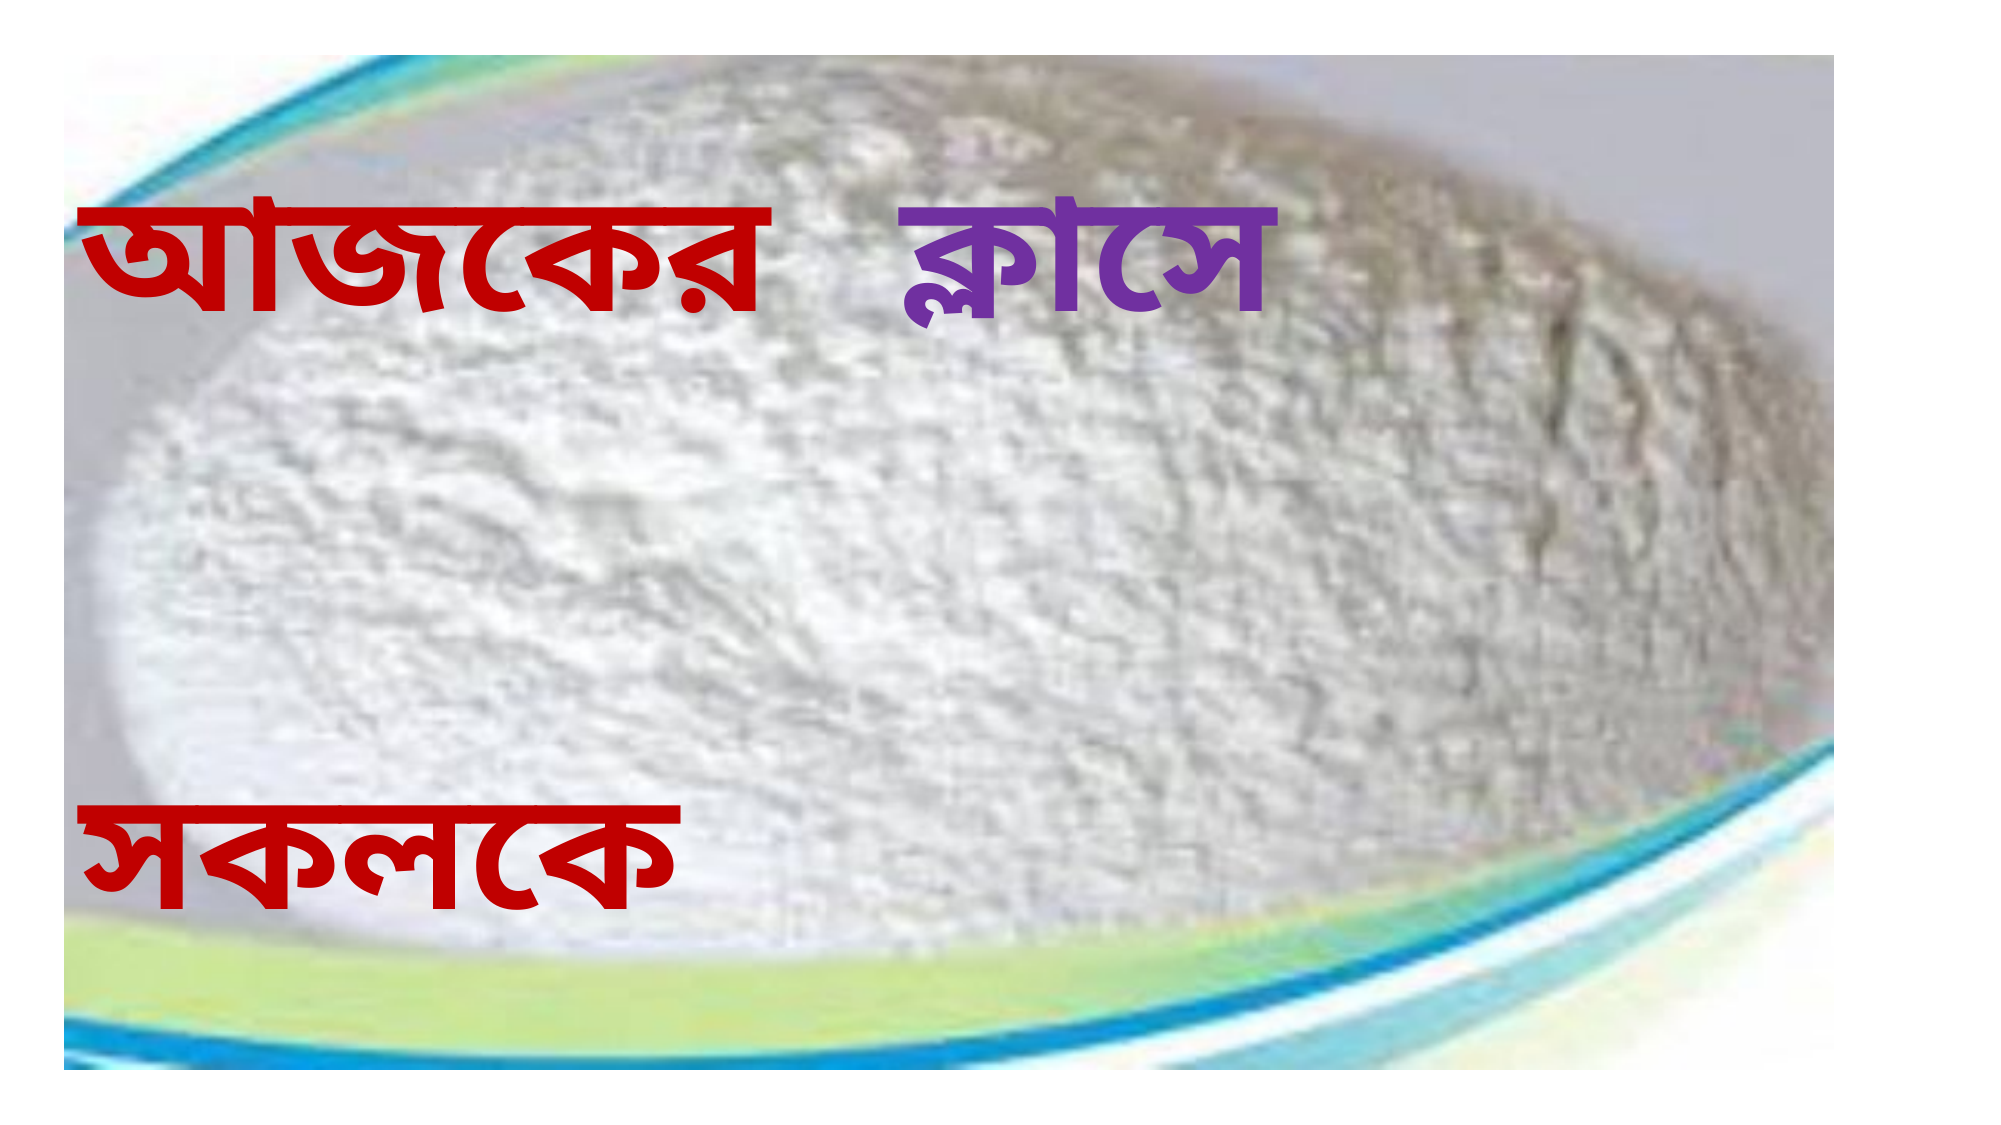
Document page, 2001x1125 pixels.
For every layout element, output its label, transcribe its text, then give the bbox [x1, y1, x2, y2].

text_box আজকের ক্লাসে সকলকে স্বাগতম [64, 0, 2000, 1125]
picture [64, 55, 1834, 1070]
